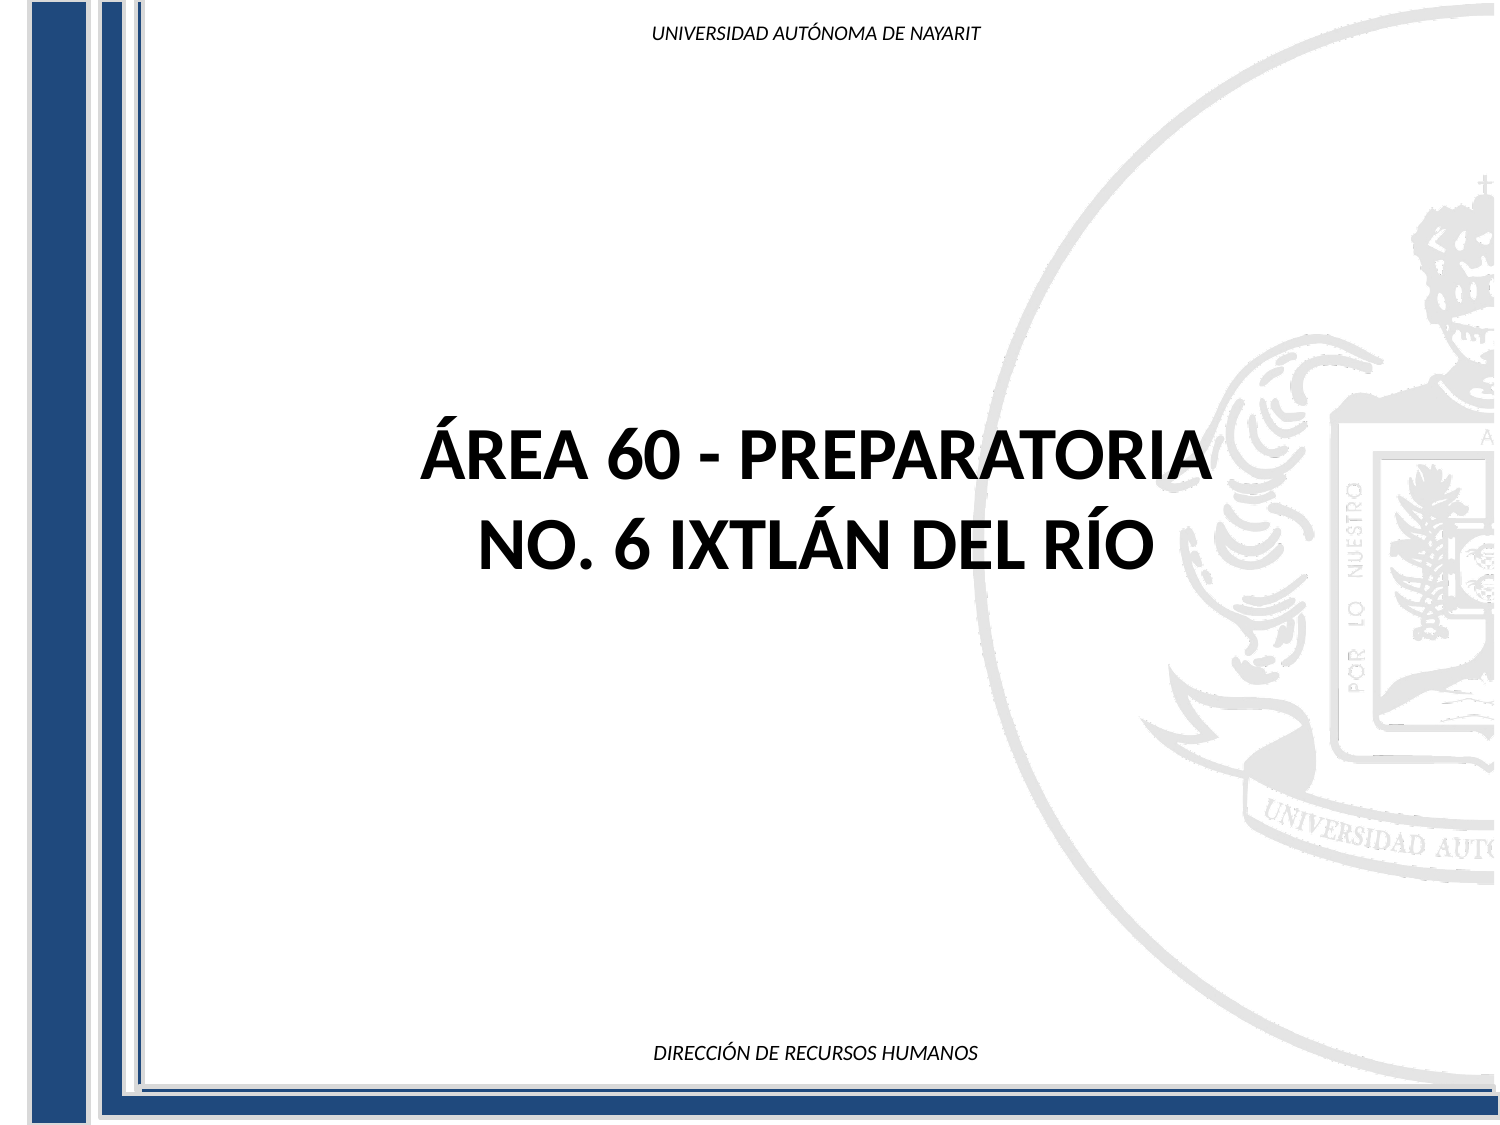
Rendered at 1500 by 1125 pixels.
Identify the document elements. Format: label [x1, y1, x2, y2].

text_box [29, 0, 1500, 1125]
